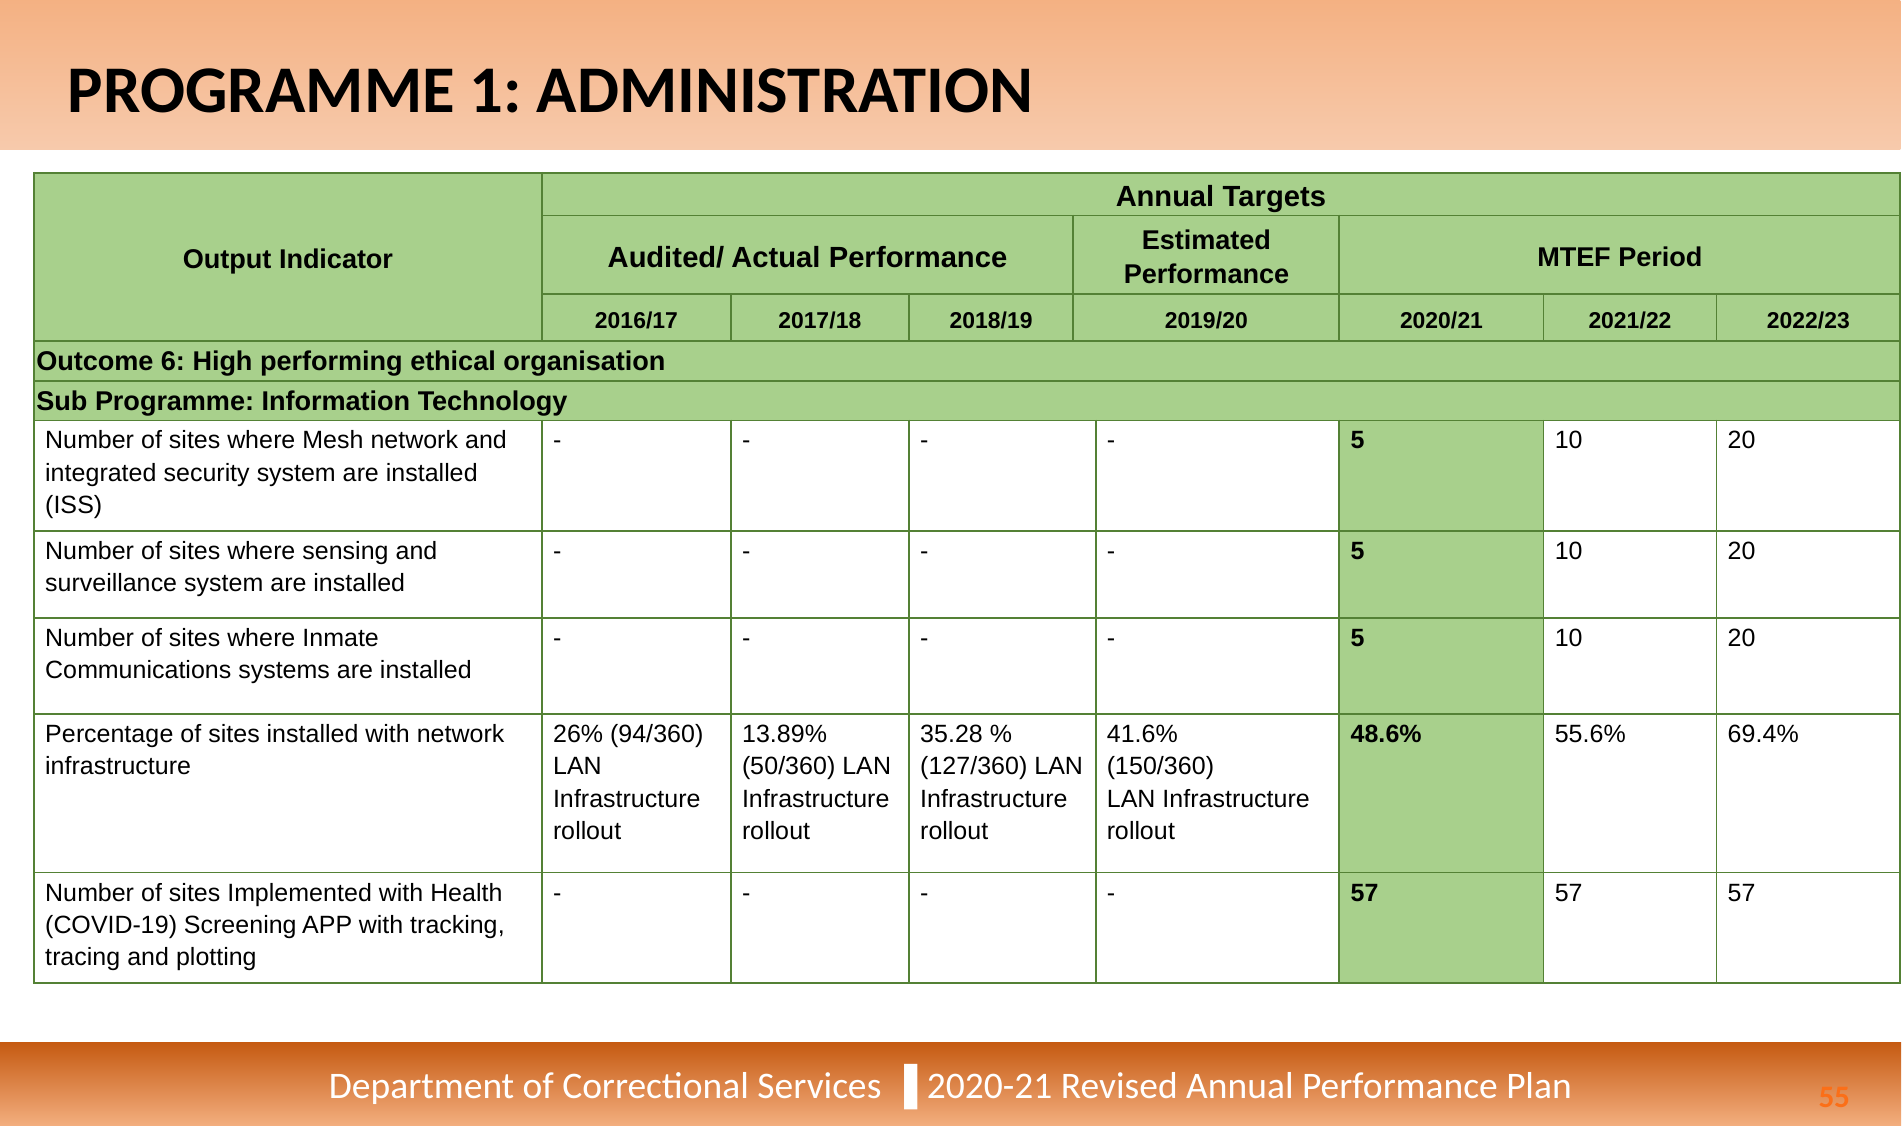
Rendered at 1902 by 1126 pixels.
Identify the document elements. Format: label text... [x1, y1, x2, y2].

table_cell 2020/21 [1340, 295, 1543, 340]
table_cell 26% (94/360) LAN Infrastructure rollout [543, 715, 730, 872]
table_cell 2022/23 [1717, 295, 1899, 340]
table_cell 5 [1340, 619, 1543, 713]
table_cell 57 [1544, 873, 1716, 982]
table_cell 10 [1544, 532, 1716, 617]
table_cell 57 [1717, 873, 1899, 982]
table_cell - [1097, 873, 1338, 982]
table_cell 48.6% [1340, 715, 1543, 872]
table_cell MTEF Period [1340, 216, 1899, 293]
table_cell 5 [1340, 532, 1543, 617]
table_cell Percentage of sites installed with network infrastructure [35, 715, 541, 872]
table_cell - [910, 619, 1095, 713]
table_cell - [732, 532, 908, 617]
text_box Department of Correctional Services ▐ 2020-21 Revised Annual Performance Plan [0, 1042, 1902, 1126]
table_cell Audited/ Actual Performance [543, 216, 1072, 293]
table_header Annual Targets [543, 174, 1899, 215]
table_cell 5 [1340, 421, 1543, 530]
table_cell Number of sites where Mesh network and integrated security system are installed (ISS) [35, 421, 541, 530]
table_cell - [543, 421, 730, 530]
table_header Output Indicator [35, 174, 541, 340]
title PROGRAMME 1: ADMINISTRATION [67, 54, 1803, 143]
table_cell - [543, 532, 730, 617]
table_cell 57 [1340, 873, 1543, 982]
table_cell 13.89% (50/360) LAN Infrastructure rollout [732, 715, 908, 872]
table_cell - [910, 873, 1095, 982]
table_cell Number of sites Implemented with Health (COVID-19) Screening APP with tracking, tracing and plotting [35, 873, 541, 982]
table_cell - [1097, 619, 1338, 713]
table_cell - [1097, 421, 1338, 530]
table_cell 2021/22 [1544, 295, 1716, 340]
table_cell - [543, 619, 730, 713]
table_cell Number of sites where Inmate Communications systems are installed [35, 619, 541, 713]
table_cell - [732, 619, 908, 713]
table_cell 69.4% [1717, 715, 1899, 872]
table_cell 20 [1717, 619, 1899, 713]
table_cell - [910, 421, 1095, 530]
text_box [0, 0, 1901, 150]
table_cell 2018/19 [910, 295, 1072, 340]
table_cell 55.6% [1544, 715, 1716, 872]
table_cell - [732, 421, 908, 530]
table_cell 2017/18 [732, 295, 908, 340]
table_cell 20 [1717, 421, 1899, 530]
table_cell 2016/17 [543, 295, 730, 340]
table_cell - [543, 873, 730, 982]
table_cell Outcome 6: High performing ethical organisation [35, 342, 1899, 380]
table_cell 41.6% (150/360) LAN Infrastructure rollout [1097, 715, 1338, 872]
table_cell - [1097, 532, 1338, 617]
table_cell 10 [1544, 619, 1716, 713]
table_cell Number of sites where sensing and surveillance system are installed [35, 532, 541, 617]
table_cell - [910, 532, 1095, 617]
table_cell - [732, 873, 908, 982]
table_cell Estimated Performance [1074, 216, 1338, 293]
table_cell 35.28 % (127/360) LAN Infrastructure rollout [910, 715, 1095, 872]
table_cell 2019/20 [1074, 295, 1338, 340]
table_cell 10 [1544, 421, 1716, 530]
slide_number 55 [1768, 1071, 1901, 1119]
table_cell Sub Programme: Information Technology [35, 382, 1899, 420]
table_cell 20 [1717, 532, 1899, 617]
